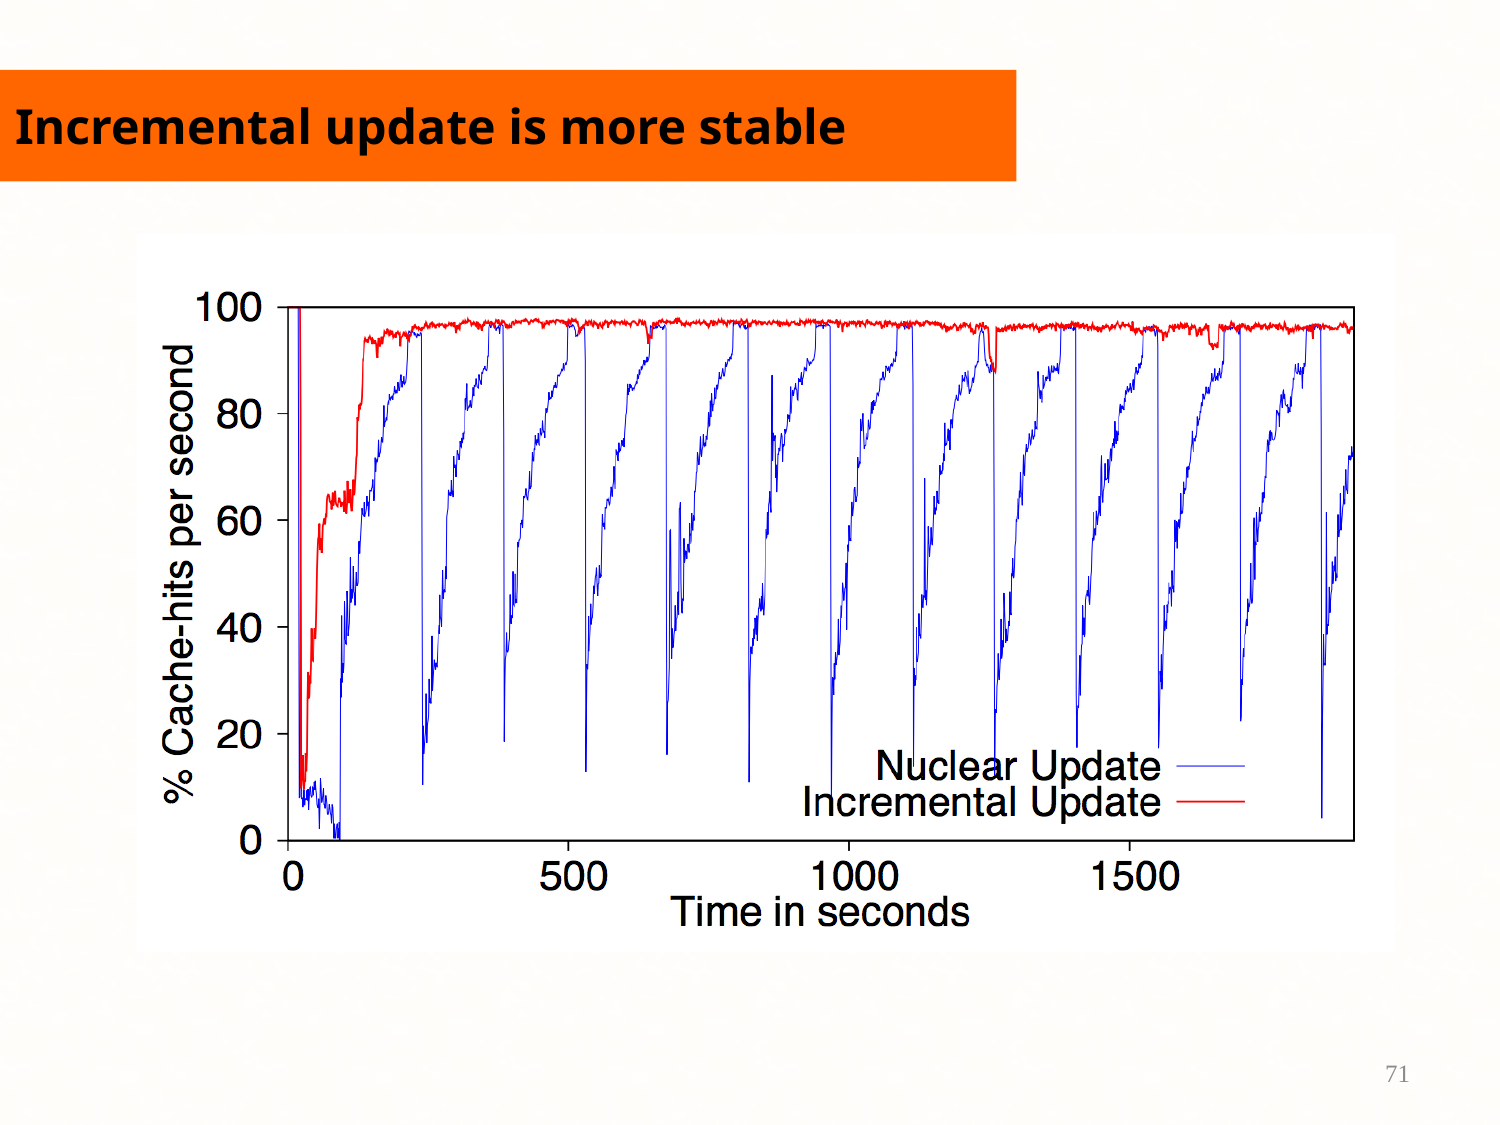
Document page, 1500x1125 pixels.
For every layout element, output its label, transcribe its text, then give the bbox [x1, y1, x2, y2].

slide_number 71 [1074, 1042, 1425, 1103]
title Incremental update is more stable [0, 69, 1017, 182]
picture [137, 234, 1395, 953]
